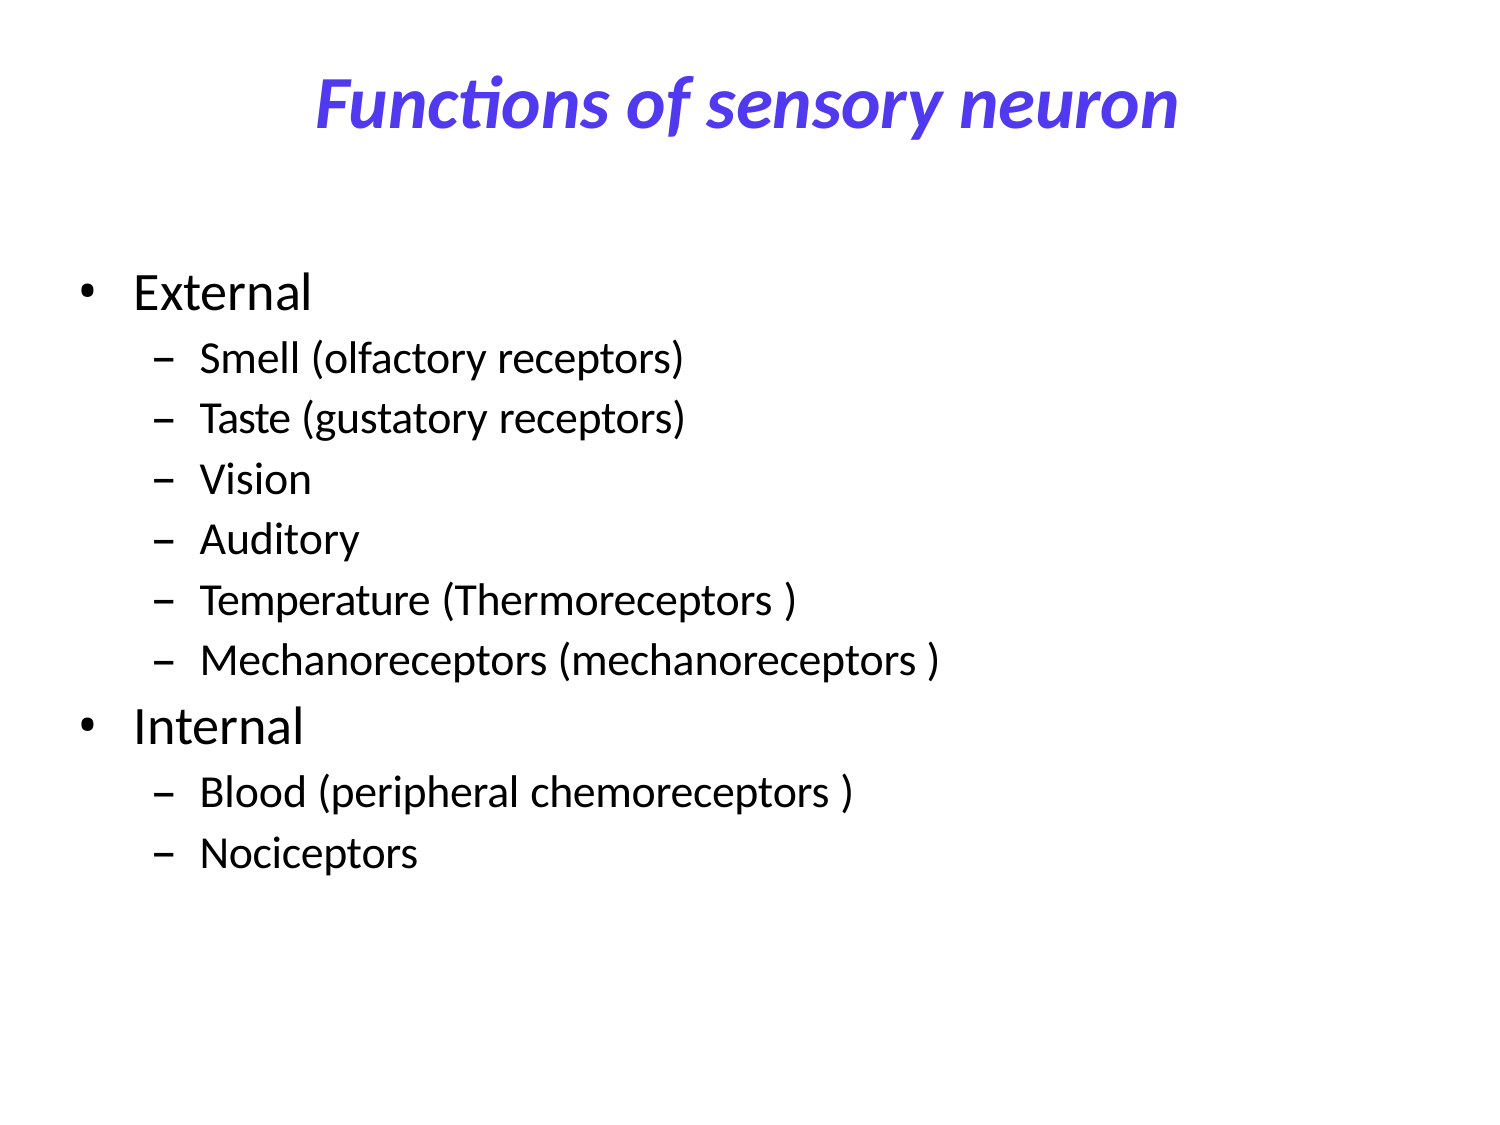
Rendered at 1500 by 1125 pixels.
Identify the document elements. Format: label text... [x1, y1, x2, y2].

title Functions of sensory neuron [313, 51, 1187, 242]
text_box External Smell (olfactory receptors) Taste (gustatory receptors) Vision Auditory Temperature (Thermoreceptors ) Mechanoreceptors (mechanoreceptors ) Internal Blood (peripheral chemoreceptors ) Nociceptors [75, 247, 952, 878]
